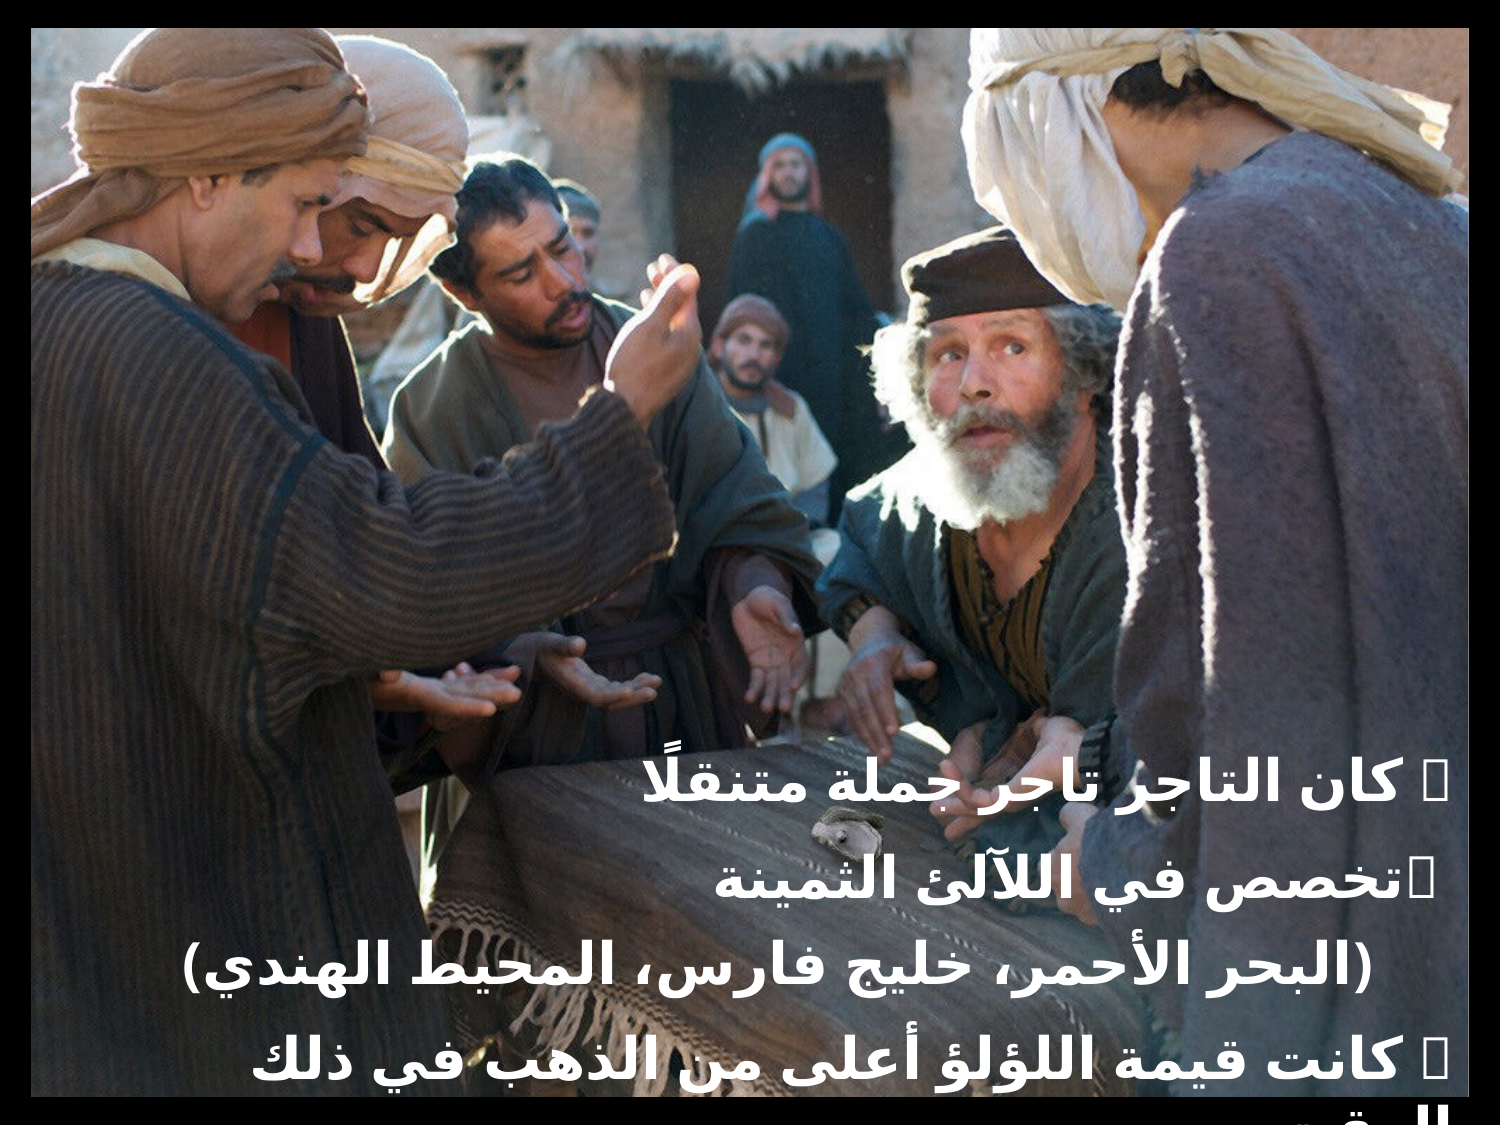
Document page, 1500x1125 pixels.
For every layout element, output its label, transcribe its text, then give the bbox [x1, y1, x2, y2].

text_box  كانت قيمة اللؤلؤ أعلى من الذهب في ذلك الوقت [55, 1103, 1469, 1125]
picture [30, 28, 1469, 1097]
